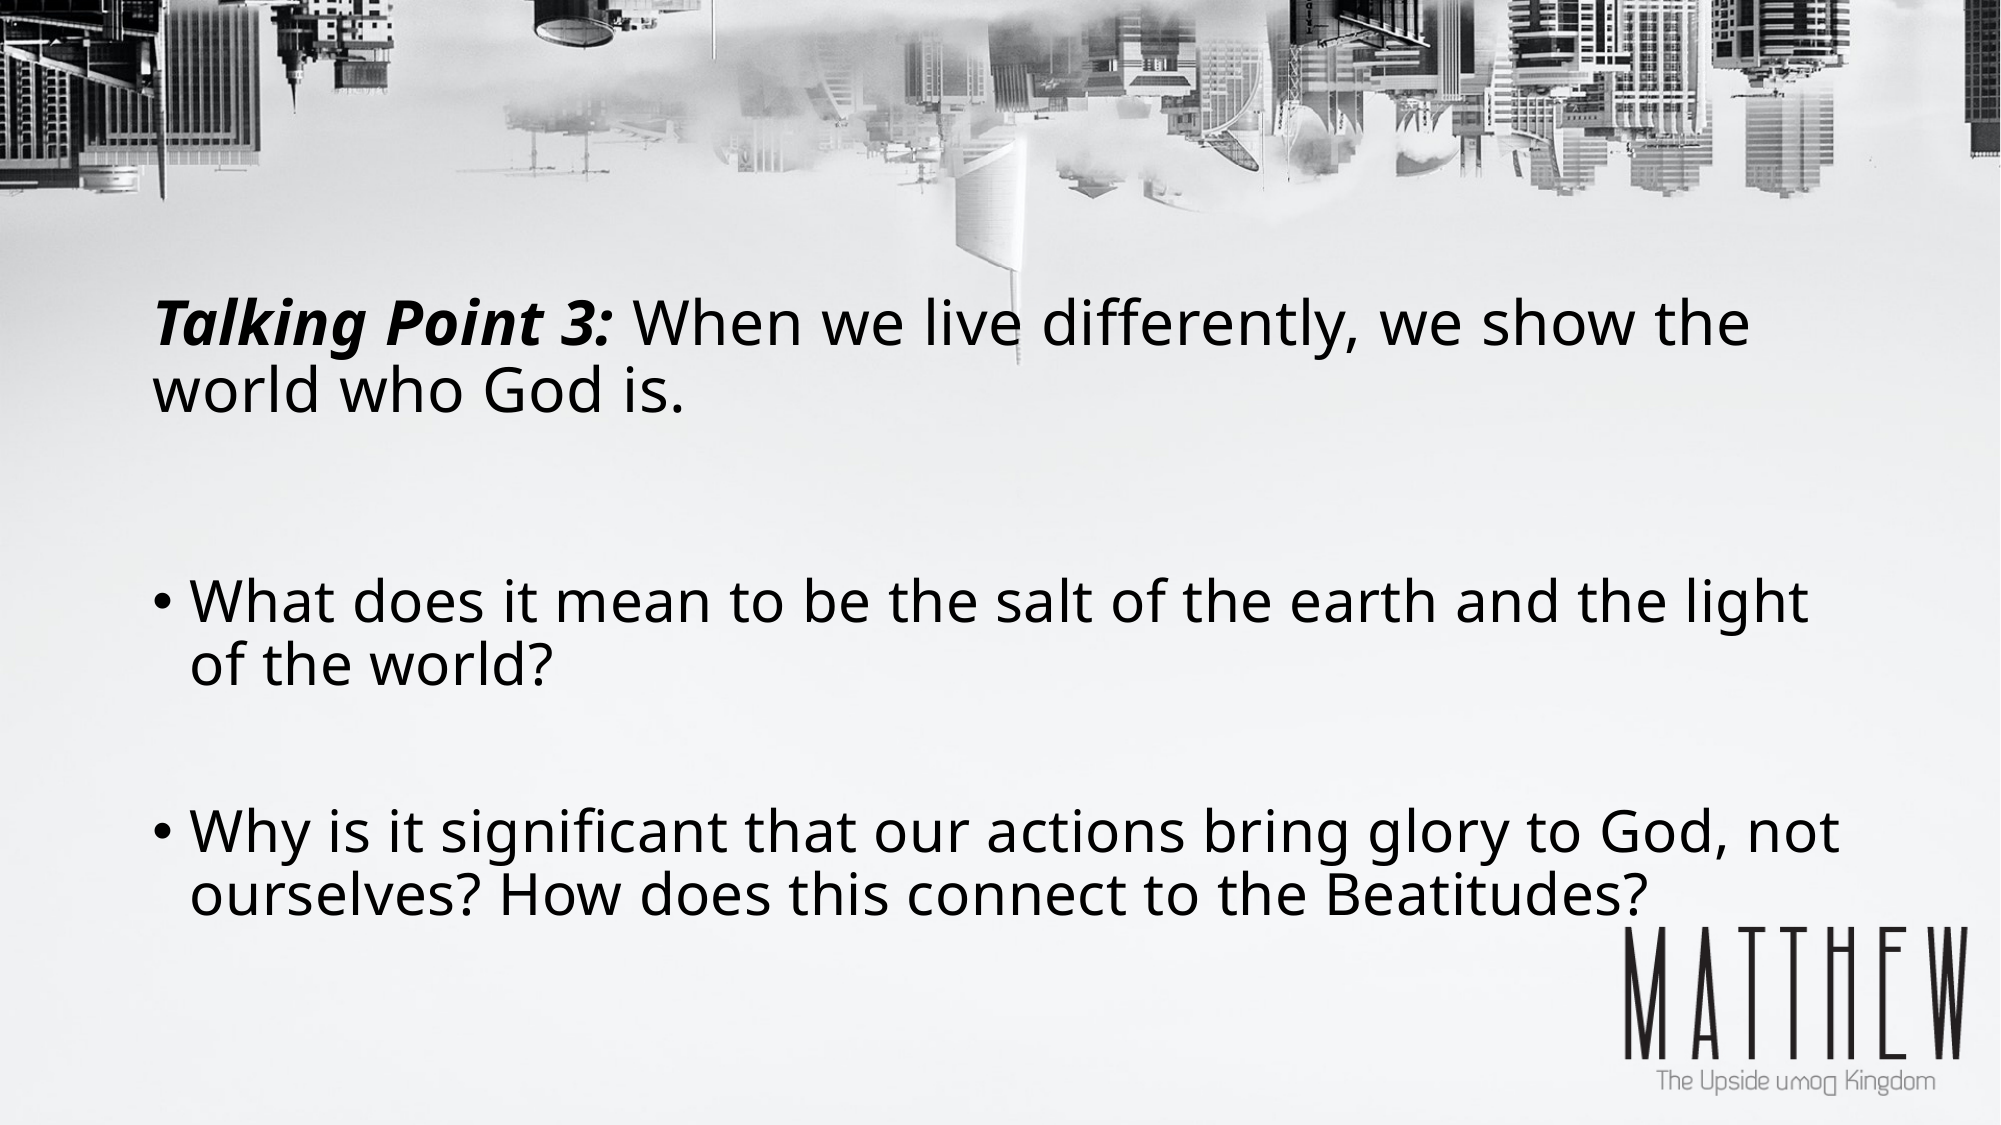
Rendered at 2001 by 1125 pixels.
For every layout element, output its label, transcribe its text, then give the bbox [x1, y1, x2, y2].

title Talking Point 3: When we live differently, we show the world who God is. [137, 282, 1863, 435]
picture [0, 0, 2001, 1125]
list What does it mean to be the salt of the earth and the light of the world? Why is it significant that our actions bring glory to God, not ourselves? How does this connect to the Beatitudes? [137, 564, 1863, 1125]
